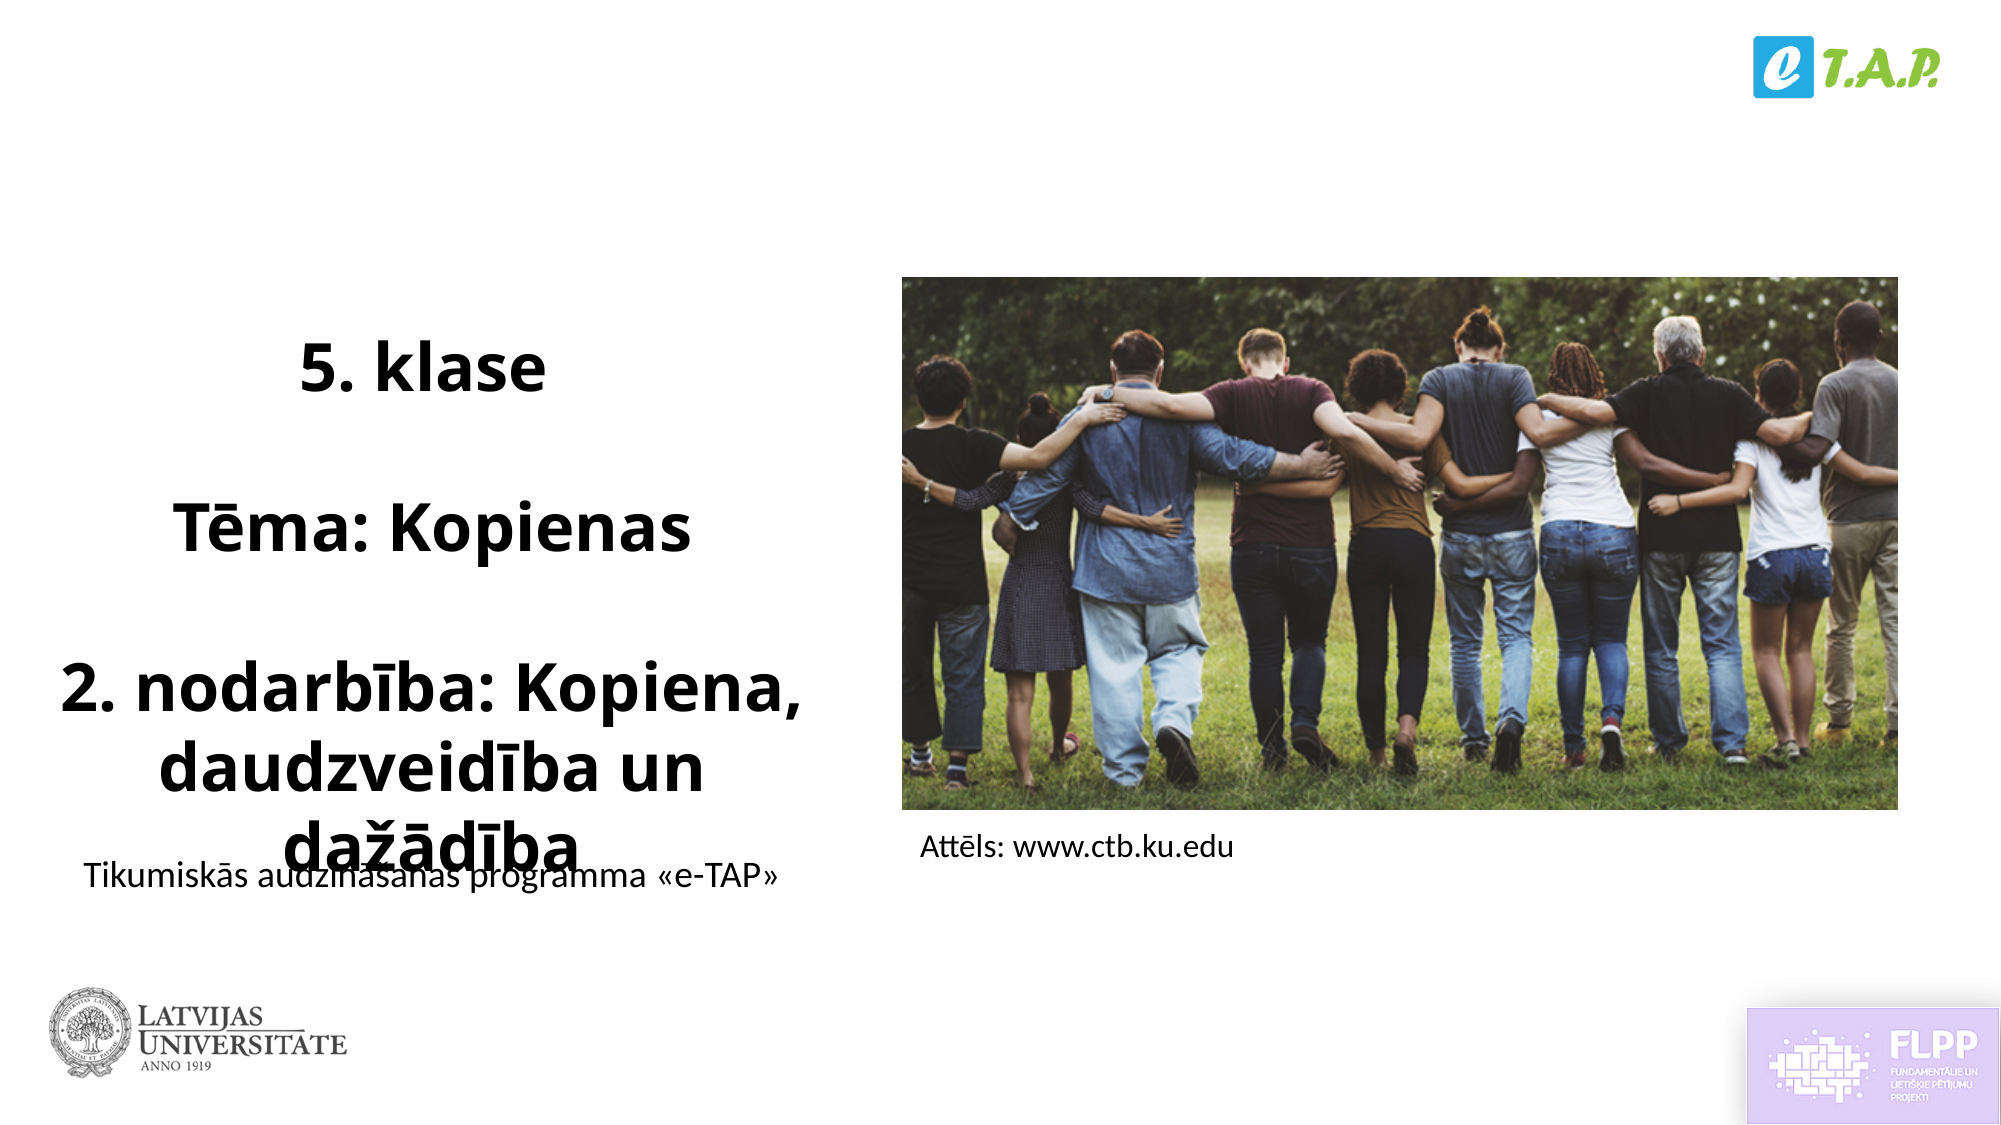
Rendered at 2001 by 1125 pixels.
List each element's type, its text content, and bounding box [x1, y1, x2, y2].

picture [1693, 0, 2000, 130]
picture [24, 971, 371, 1094]
text_box Attēls: www.ctb.ku.edu [905, 817, 1250, 872]
picture [1746, 1007, 2000, 1125]
picture [902, 277, 1898, 810]
text_box Tikumiskās audzināšanas programma «e-TAP»​ [68, 842, 797, 903]
text_box 5. klase ​ ​ Tēma: Kopienas ​ 2. nodarbība: Kopiena, daudzveidība un dažādība [42, 317, 823, 892]
